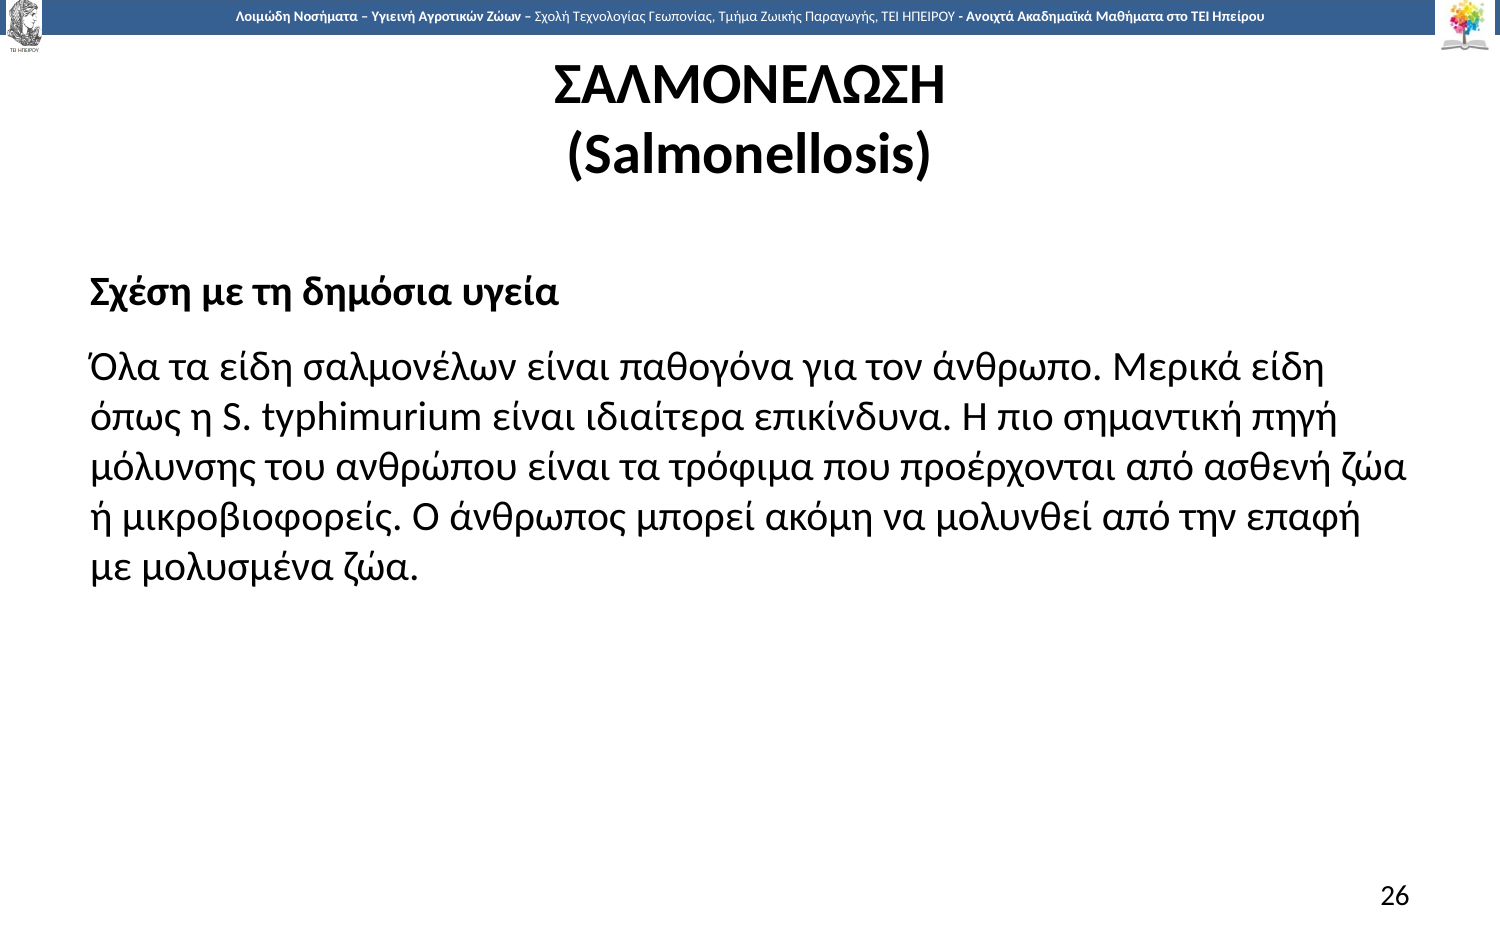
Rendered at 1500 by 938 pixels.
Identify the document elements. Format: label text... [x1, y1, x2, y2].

slide_number 26 [1074, 868, 1425, 919]
list Σχέση με τη δημόσια υγεία Όλα τα είδη σαλμονέλων είναι παθογόνα για τον άνθρωπο. Μερικά είδη όπως η S. typhimurium είναι ιδιαίτερα επικίνδυνα. Η πιο σημαντική πηγή μόλυνσης του ανθρώπου είναι τα τρόφιμα που προέρχονται από ασθενή ζώα ή μικροβιοφορείς. Ο άνθρωπος μπορεί ακόμη να μολυνθεί από την επαφή με μολυσμένα ζώα. [75, 256, 1425, 838]
picture [1435, 0, 1495, 52]
picture [6, 0, 42, 54]
title ΣΑΛΜΟΝΕΛΩΣΗ (Salmonellosis) [75, 37, 1425, 194]
